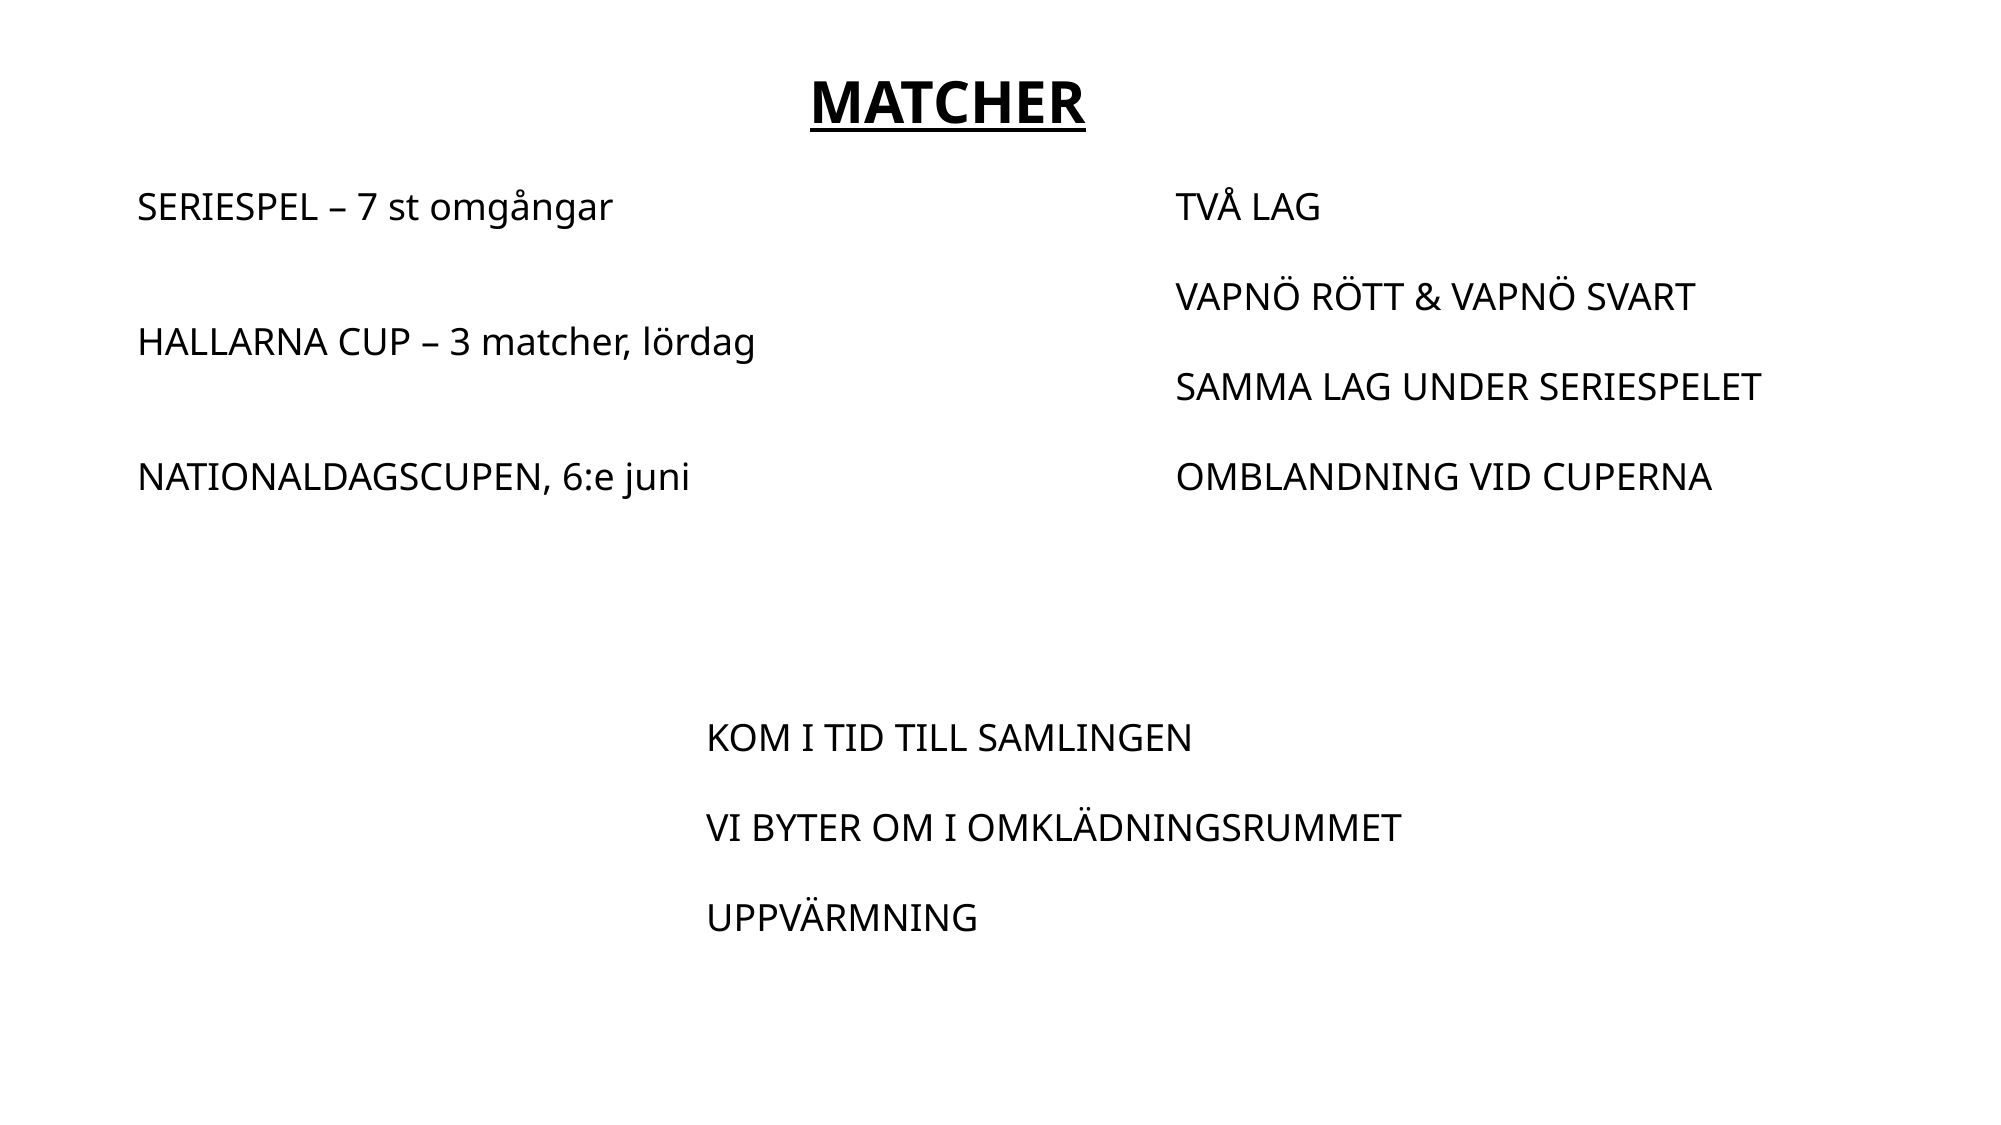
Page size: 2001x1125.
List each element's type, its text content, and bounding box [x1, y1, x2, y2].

text_box SERIESPEL – 7 st omgångar HALLARNA CUP – 3 matcher, lördag NATIONALDAGSCUPEN, 6:e juni [122, 175, 772, 551]
text_box KOM I TID TILL SAMLINGEN VI BYTER OM I OMKLÄDNINGSRUMMET UPPVÄRMNING [691, 707, 1418, 947]
text_box MATCHER [795, 57, 1101, 143]
text_box TVÅ LAG VAPNÖ RÖTT & VAPNÖ SVART SAMMA LAG UNDER SERIESPELET OMBLANDNING VID CUPERNA [1160, 175, 1778, 506]
